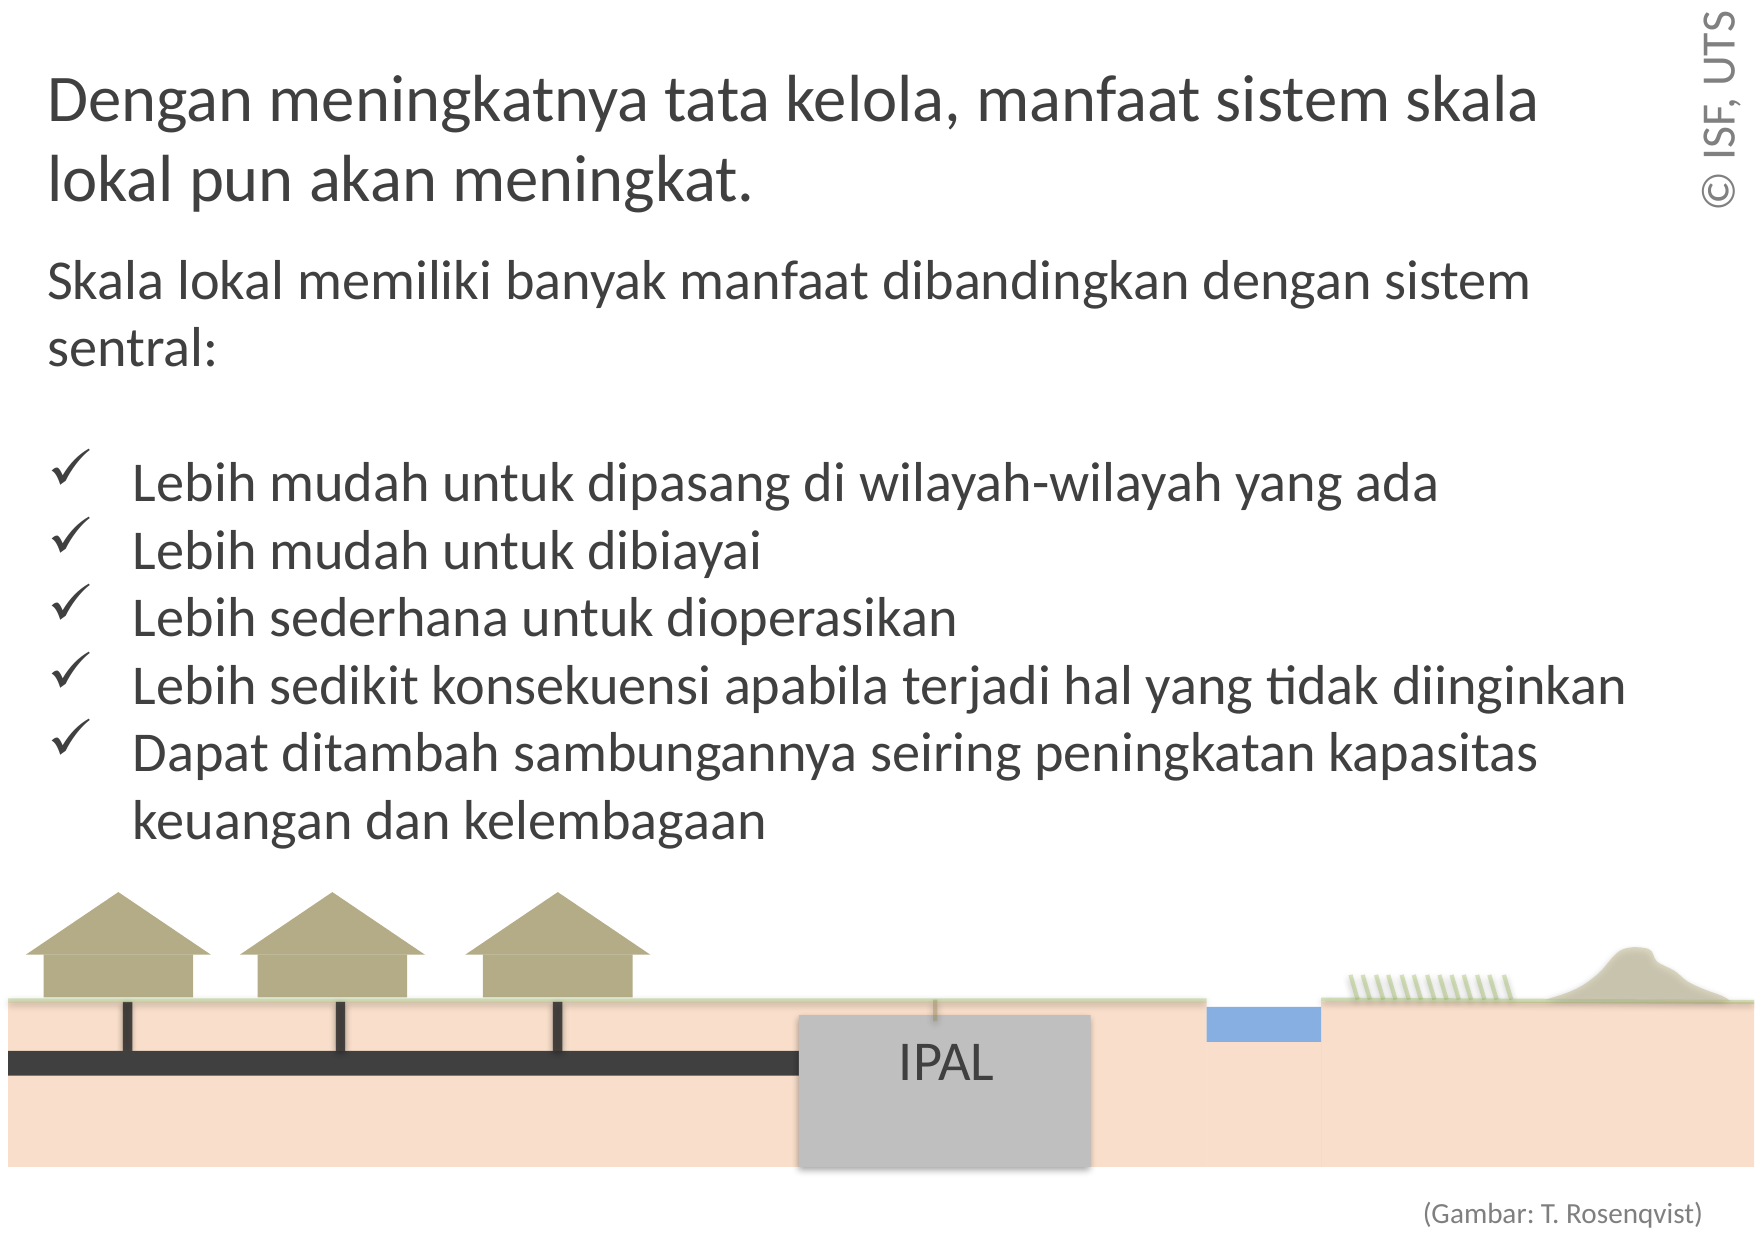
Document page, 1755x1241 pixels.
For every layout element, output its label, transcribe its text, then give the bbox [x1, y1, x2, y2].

text_box Skala lokal memiliki banyak manfaat dibandingkan dengan sistem sentral: Lebih mudah untuk dipasang di wilayah-wilayah yang ada Lebih mudah untuk dibiayai Lebih sederhana untuk dioperasikan Lebih sedikit konsekuensi apabila terjadi hal yang tidak diinginkan Dapat ditambah sambungannya seiring peningkatan kapasitas keuangan dan kelembagaan [30, 241, 1697, 827]
text_box (Gambar: T. Rosenqvist) [1322, 1185, 1721, 1238]
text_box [7, 829, 1755, 1168]
title Dengan meningkatnya tata kelola, manfaat sistem skala lokal pun akan meningkat. [30, 28, 1660, 241]
